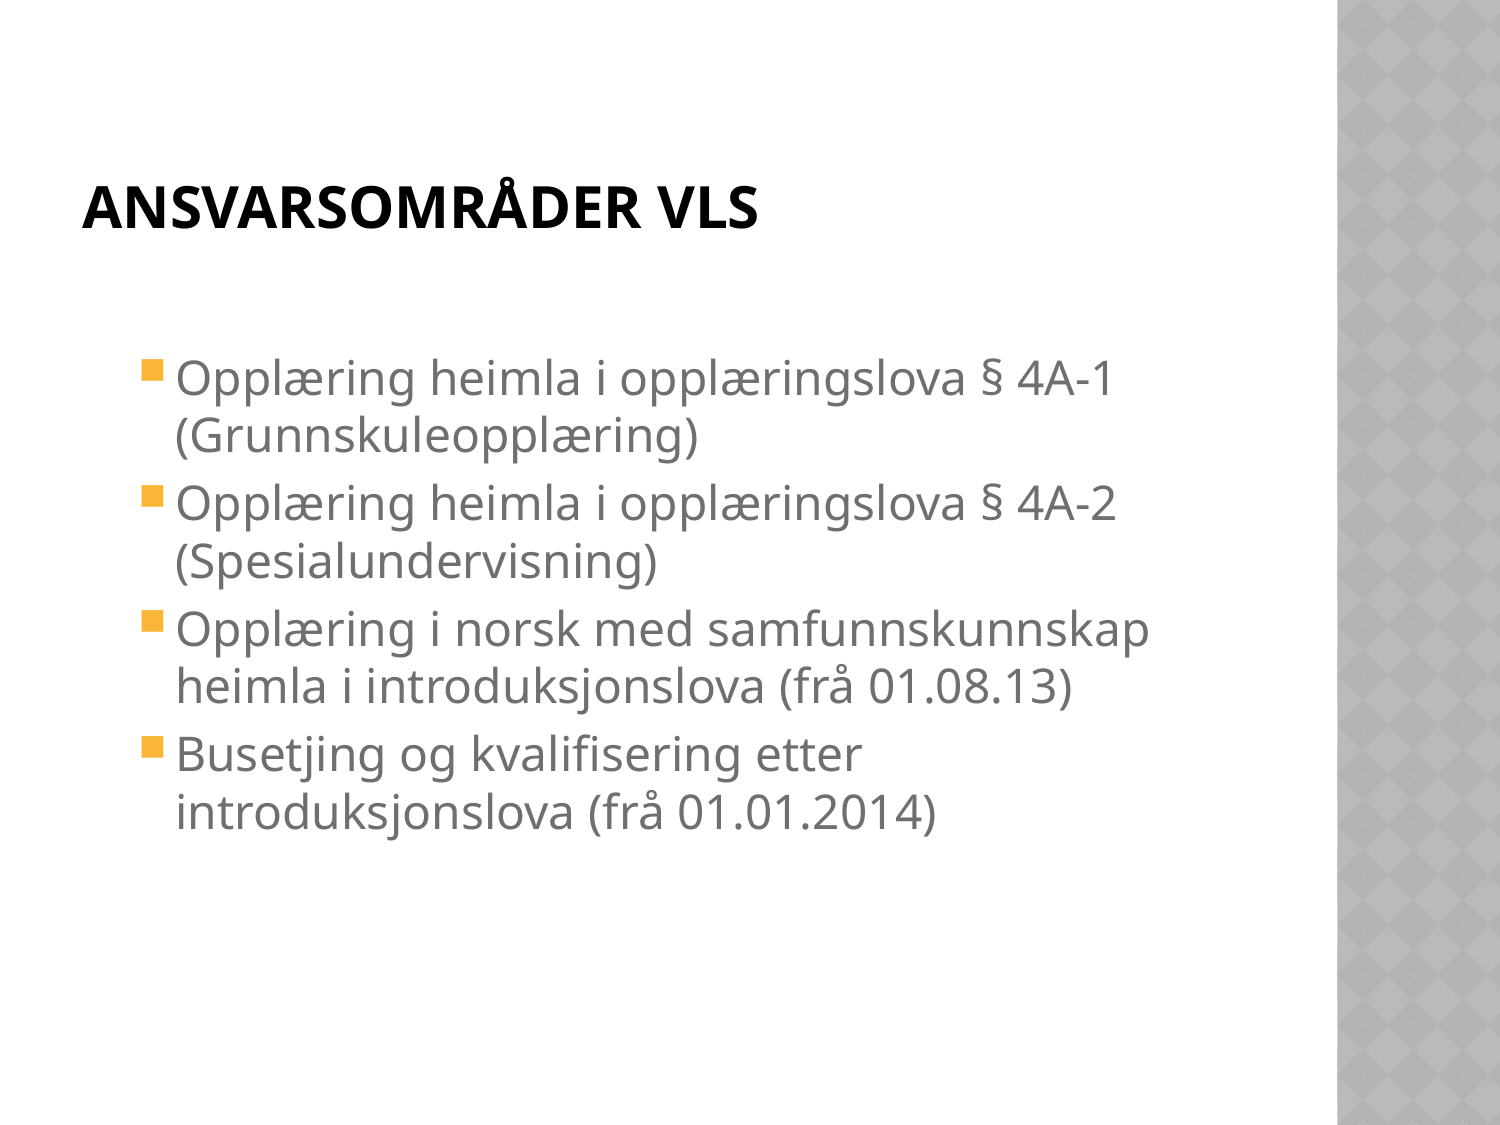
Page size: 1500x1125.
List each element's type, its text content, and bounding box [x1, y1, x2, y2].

list Opplæring heimla i opplæringslova § 4A-1 (Grunnskuleopplæring) Opplæring heimla i opplæringslova § 4A-2 (Spesialundervisning) Opplæring i norsk med samfunnskunnskap heimla i introduksjonslova (frå 01.08.13) Busetjing og kvalifisering etter introduksjonslova (frå 01.01.2014) [75, 264, 1263, 1059]
title Ansvarsområder VLS [75, 52, 1263, 240]
